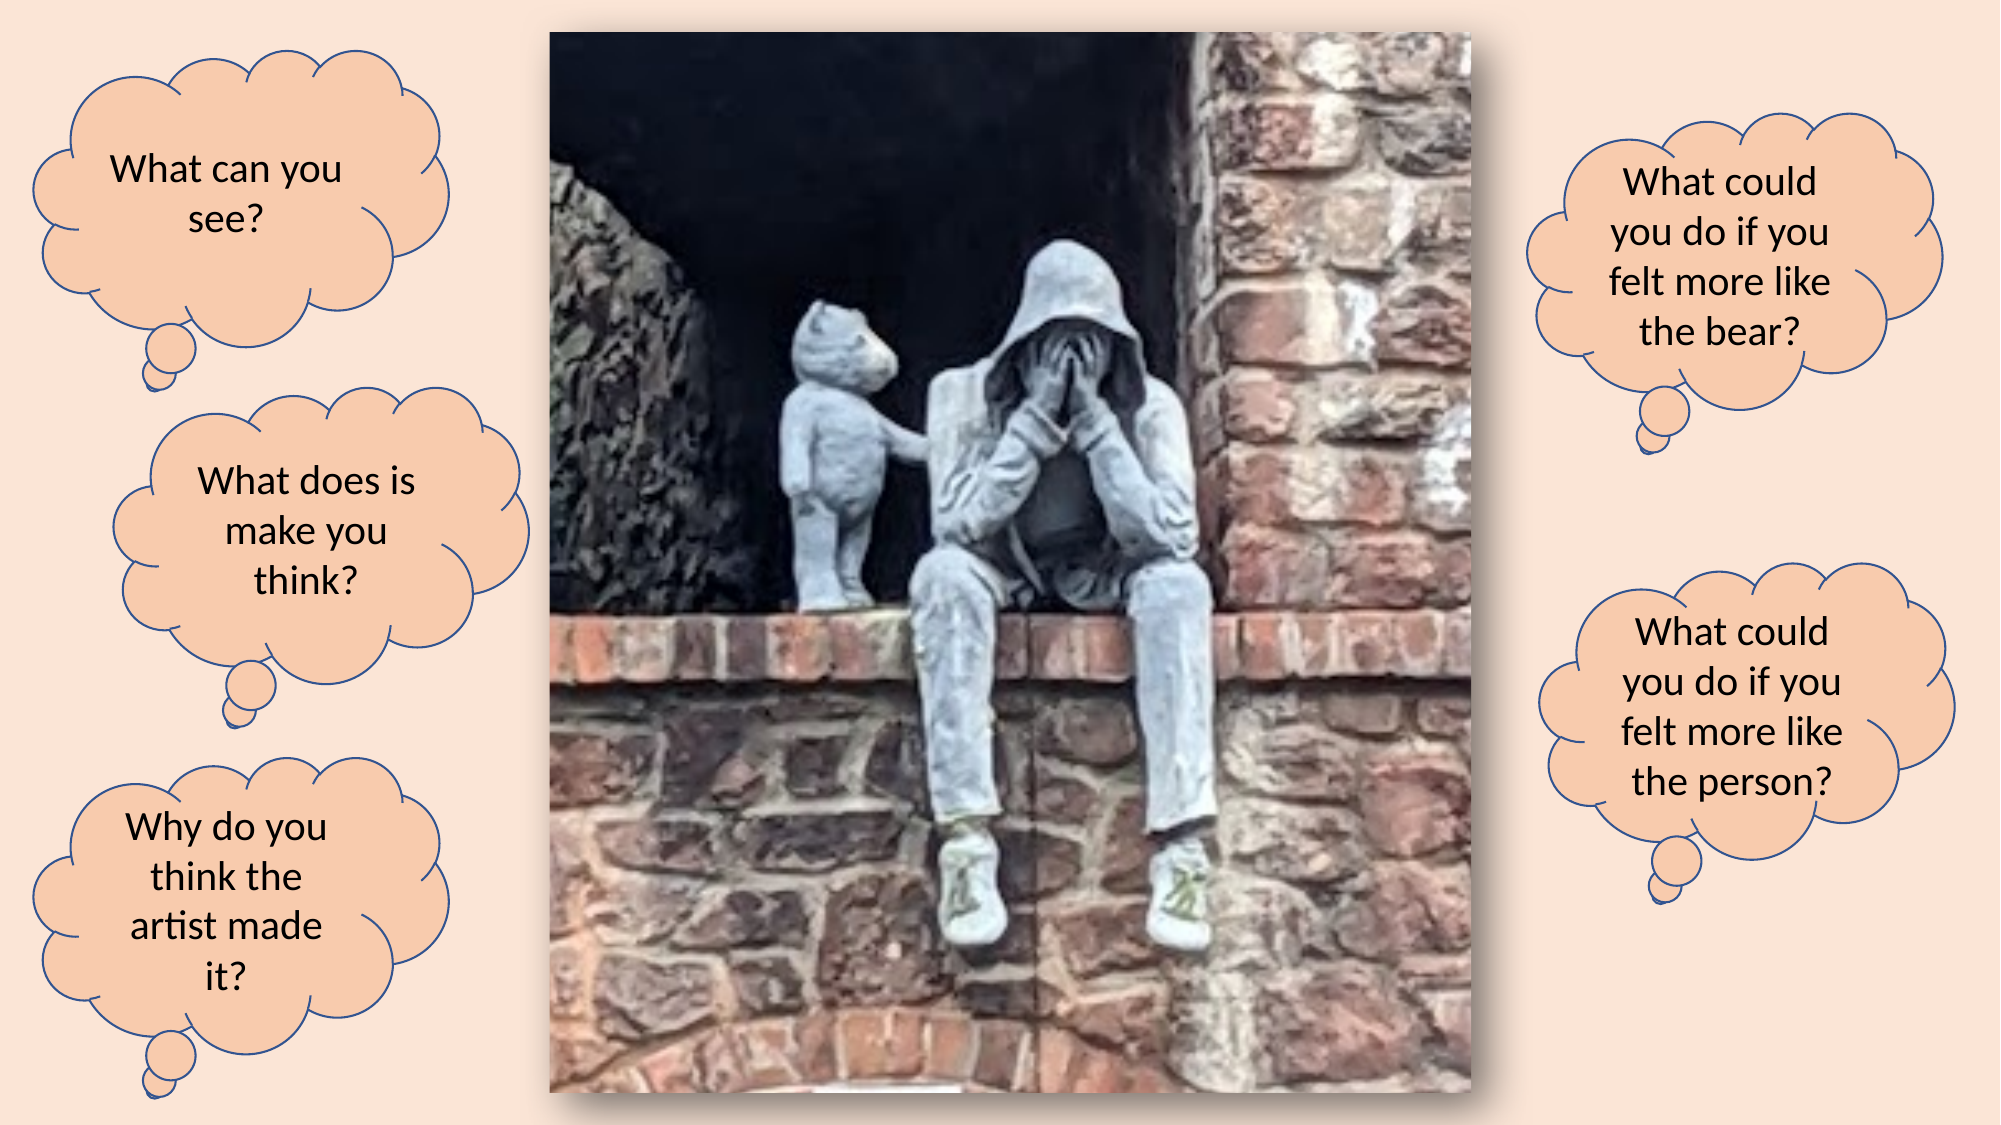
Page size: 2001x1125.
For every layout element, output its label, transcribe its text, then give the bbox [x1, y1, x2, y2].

text_box What could you do if you felt more like the bear? [1526, 112, 1944, 456]
text_box What can you see? [32, 49, 450, 393]
text_box What does is make you think? [112, 386, 530, 730]
text_box Why do you think the artist made it? [32, 756, 450, 1100]
picture [549, 32, 1472, 1093]
text_box What could you do if you felt more like the person? [1538, 562, 1956, 906]
